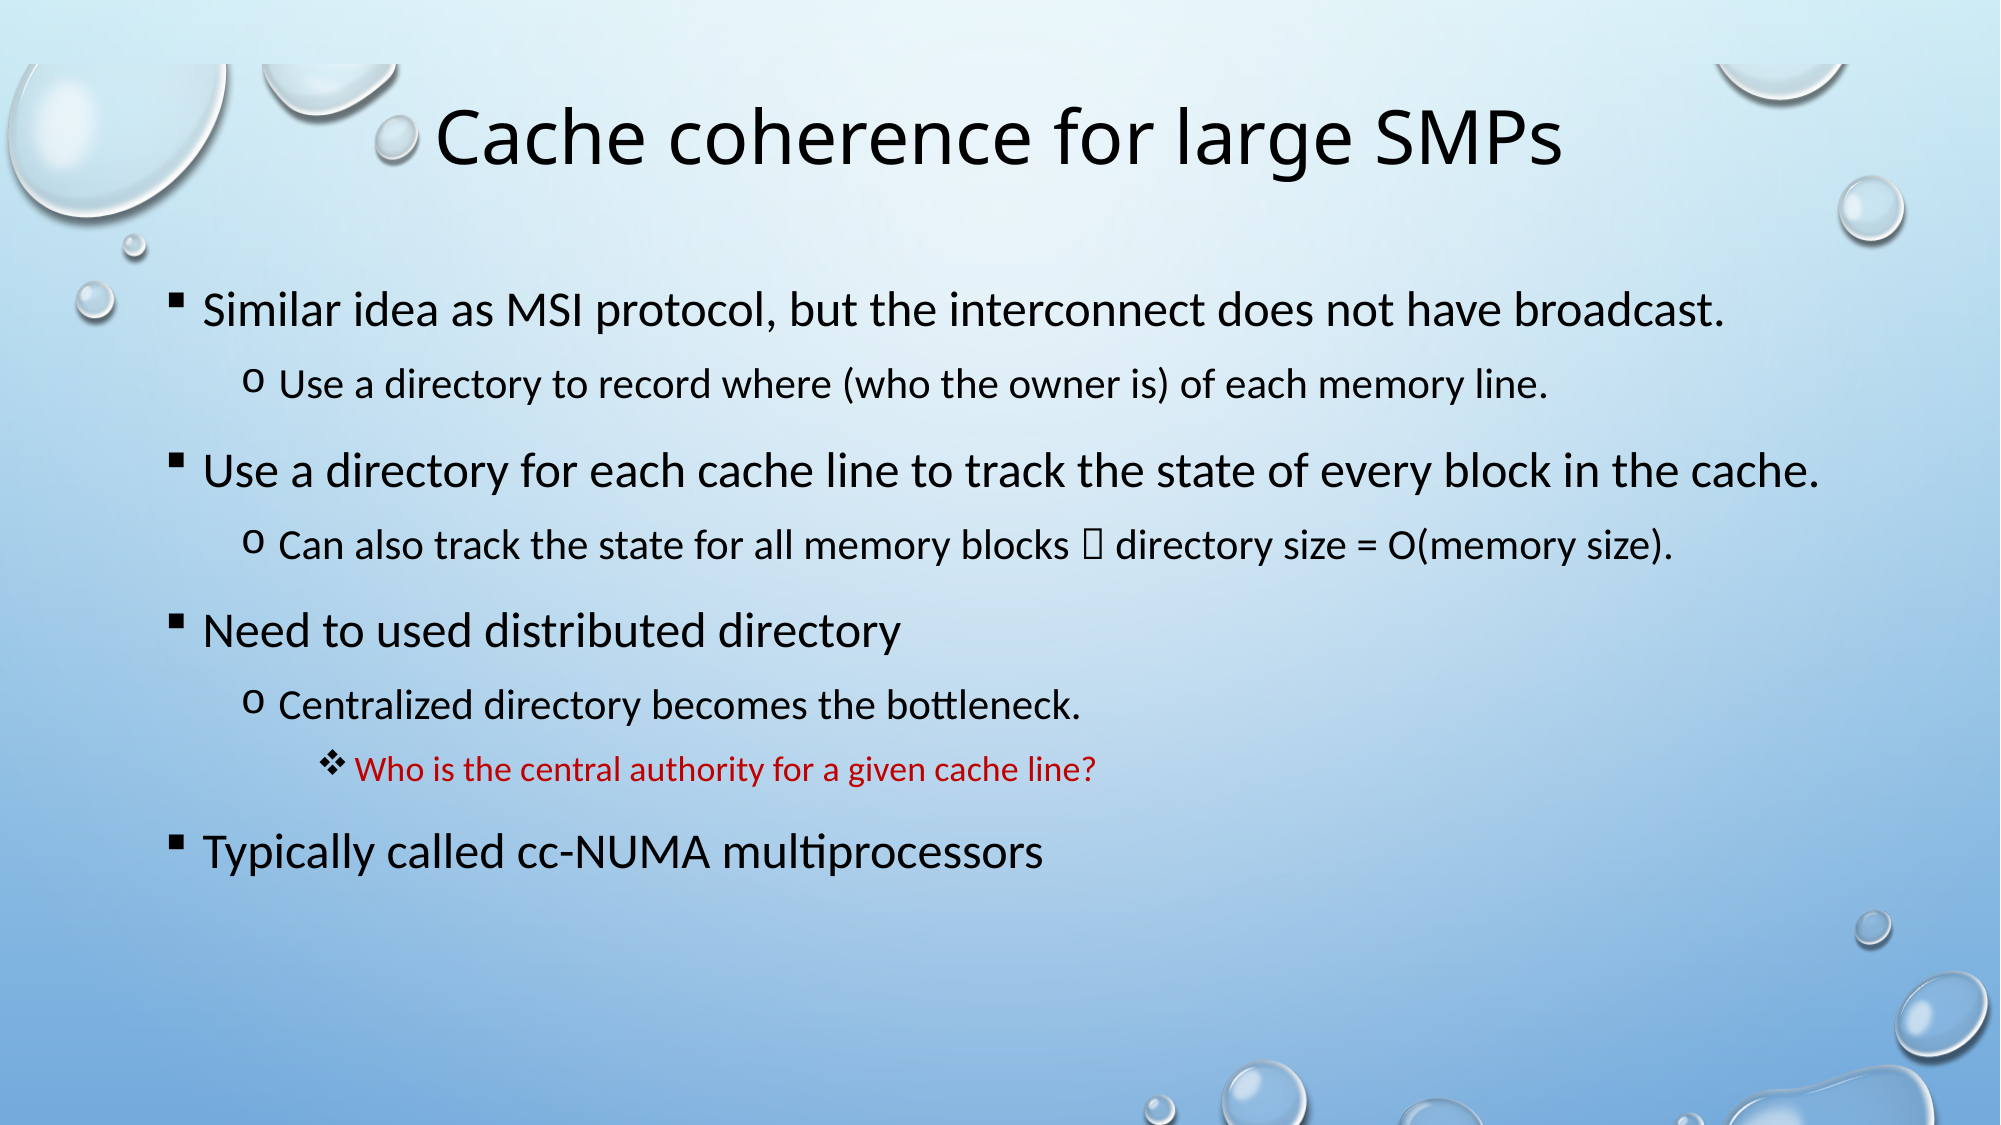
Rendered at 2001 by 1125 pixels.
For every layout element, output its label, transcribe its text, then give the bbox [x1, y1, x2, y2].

picture [0, 64, 2000, 1125]
list Similar idea as MSI protocol, but the interconnect does not have broadcast. Use a directory to record where (who the owner is) of each memory line. Use a directory for each cache line to track the state of every block in the cache. Can also track the state for all memory blocks  directory size = O(memory size). Need to used distributed directory Centralized directory becomes the bottleneck. Who is the central authority for a given cache line? Typically called cc-NUMA multiprocessors [149, 256, 1850, 950]
title Cache coherence for large SMPs [149, 48, 1851, 233]
